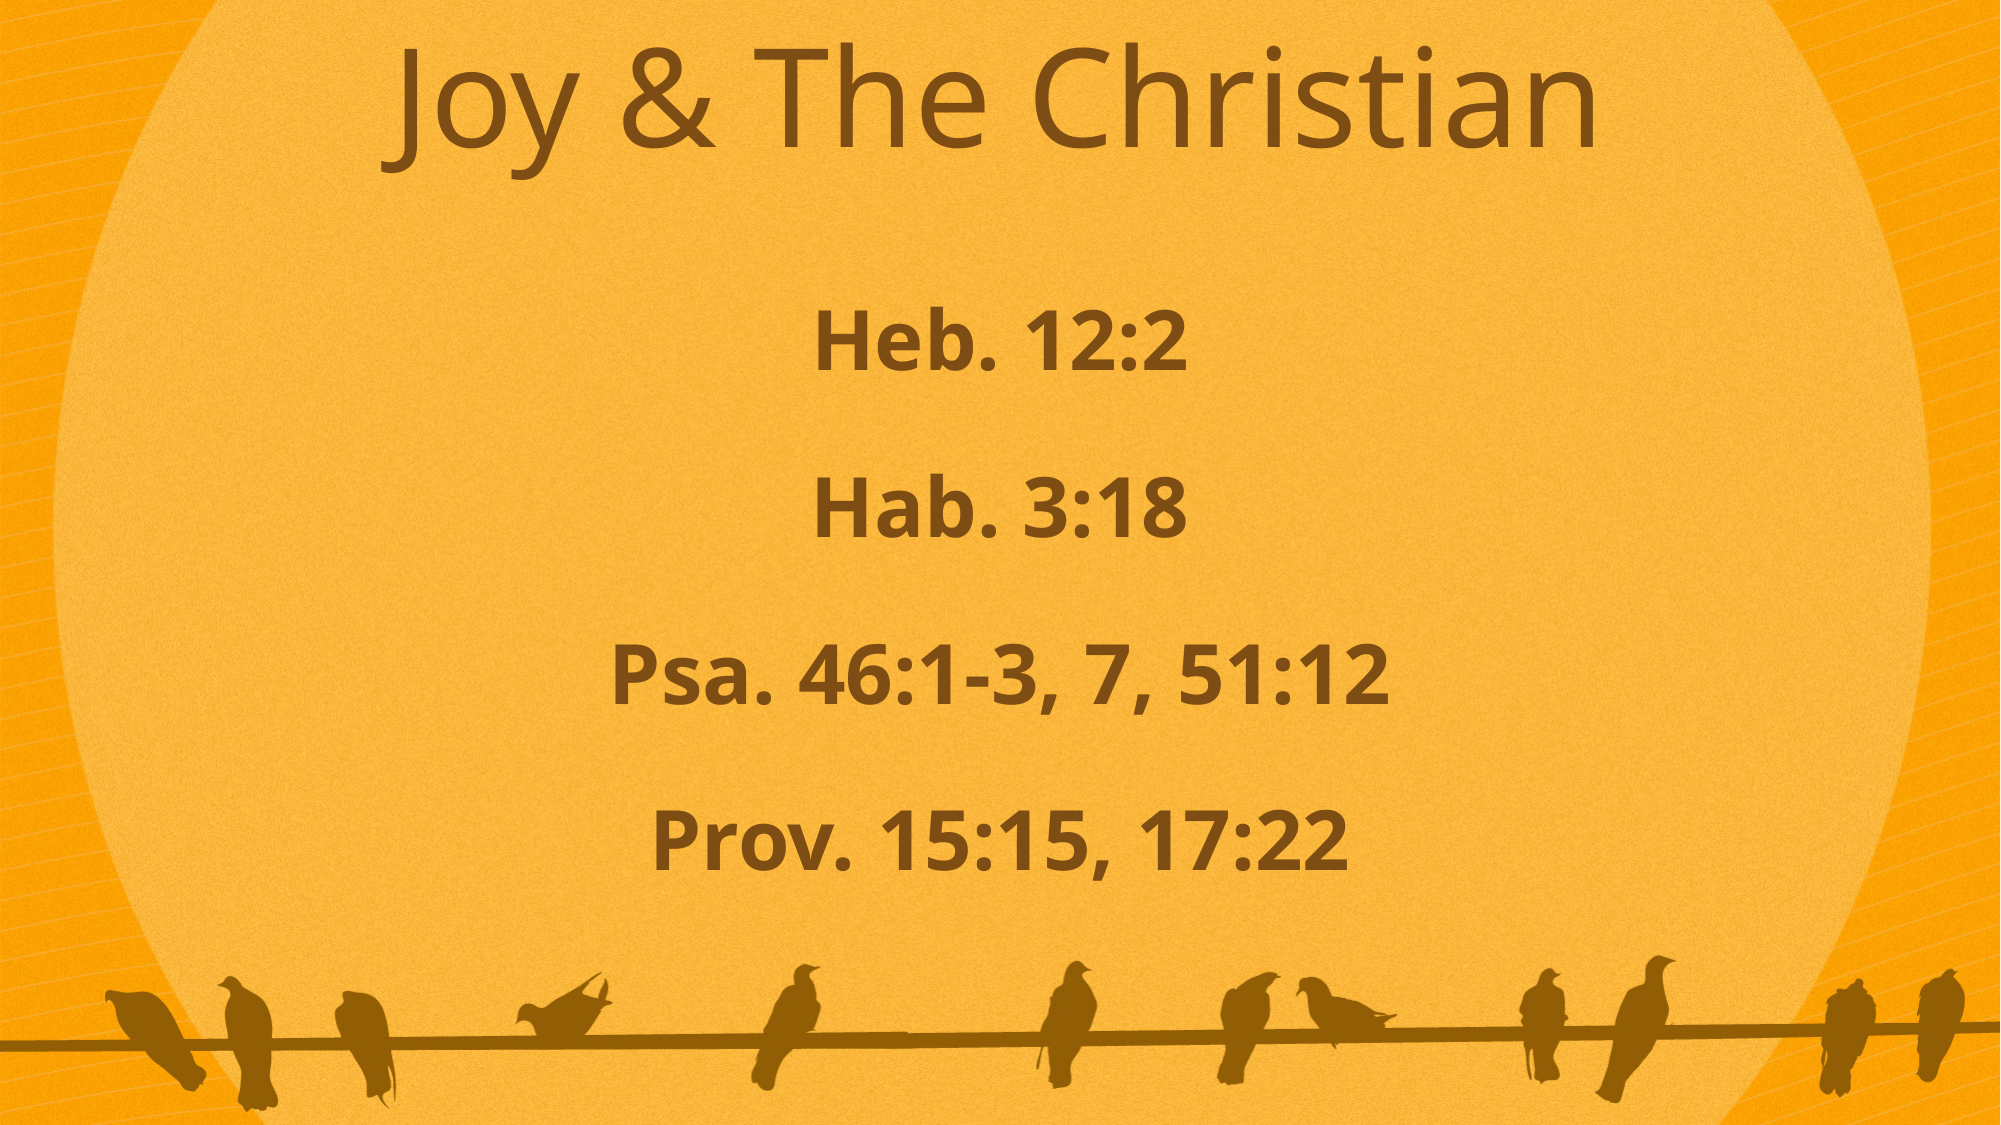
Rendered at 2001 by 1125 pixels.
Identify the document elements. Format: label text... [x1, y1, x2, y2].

list Heb. 12:2 Hab. 3:18 Psa. 46:1-3, 7, 51:12 Prov. 15:15, 17:22 [107, 200, 1893, 925]
picture [0, 0, 2001, 1125]
text_box Joy & The Christian [278, 2, 1720, 169]
